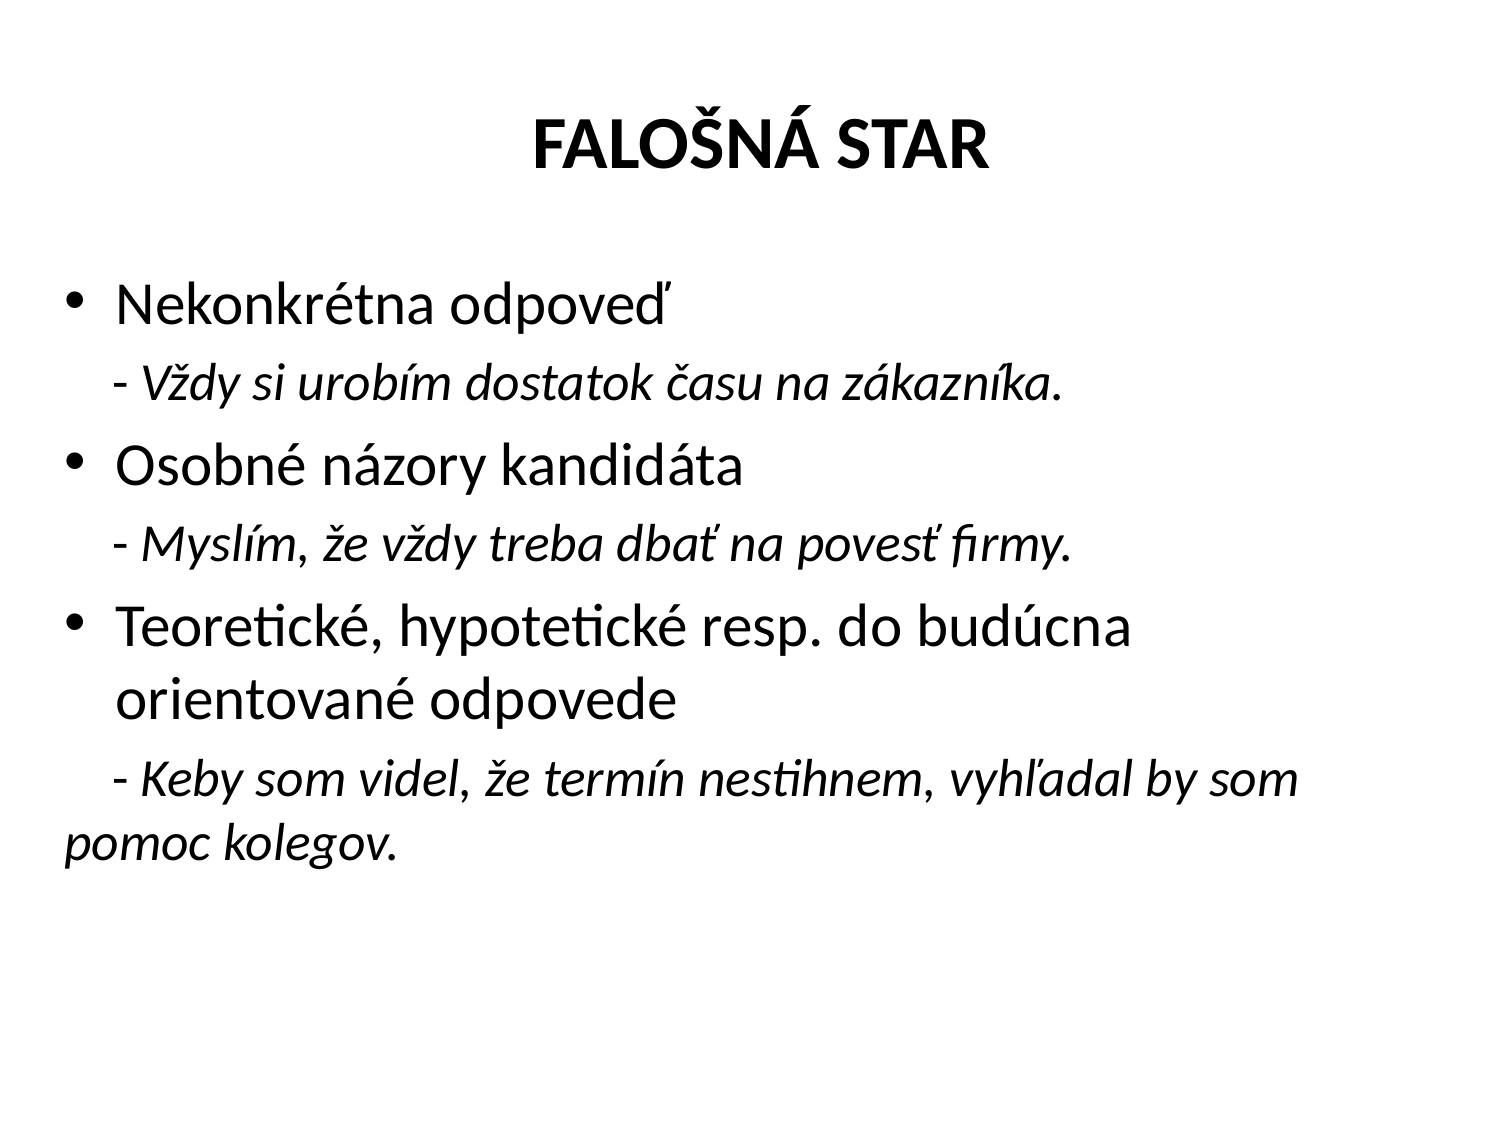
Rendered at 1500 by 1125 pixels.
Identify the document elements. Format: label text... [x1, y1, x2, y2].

list Nekonkrétna odpoveď - Vždy si urobím dostatok času na zákazníka. Osobné názory kandidáta - Myslím, že vždy treba dbať na povesť firmy. Teoretické, hypotetické resp. do budúcna orientované odpovede - Keby som videl, že termín nestihnem, vyhľadal by som pomoc kolegov. [49, 255, 1443, 882]
title FALOŠNÁ STAR [41, 45, 1483, 233]
